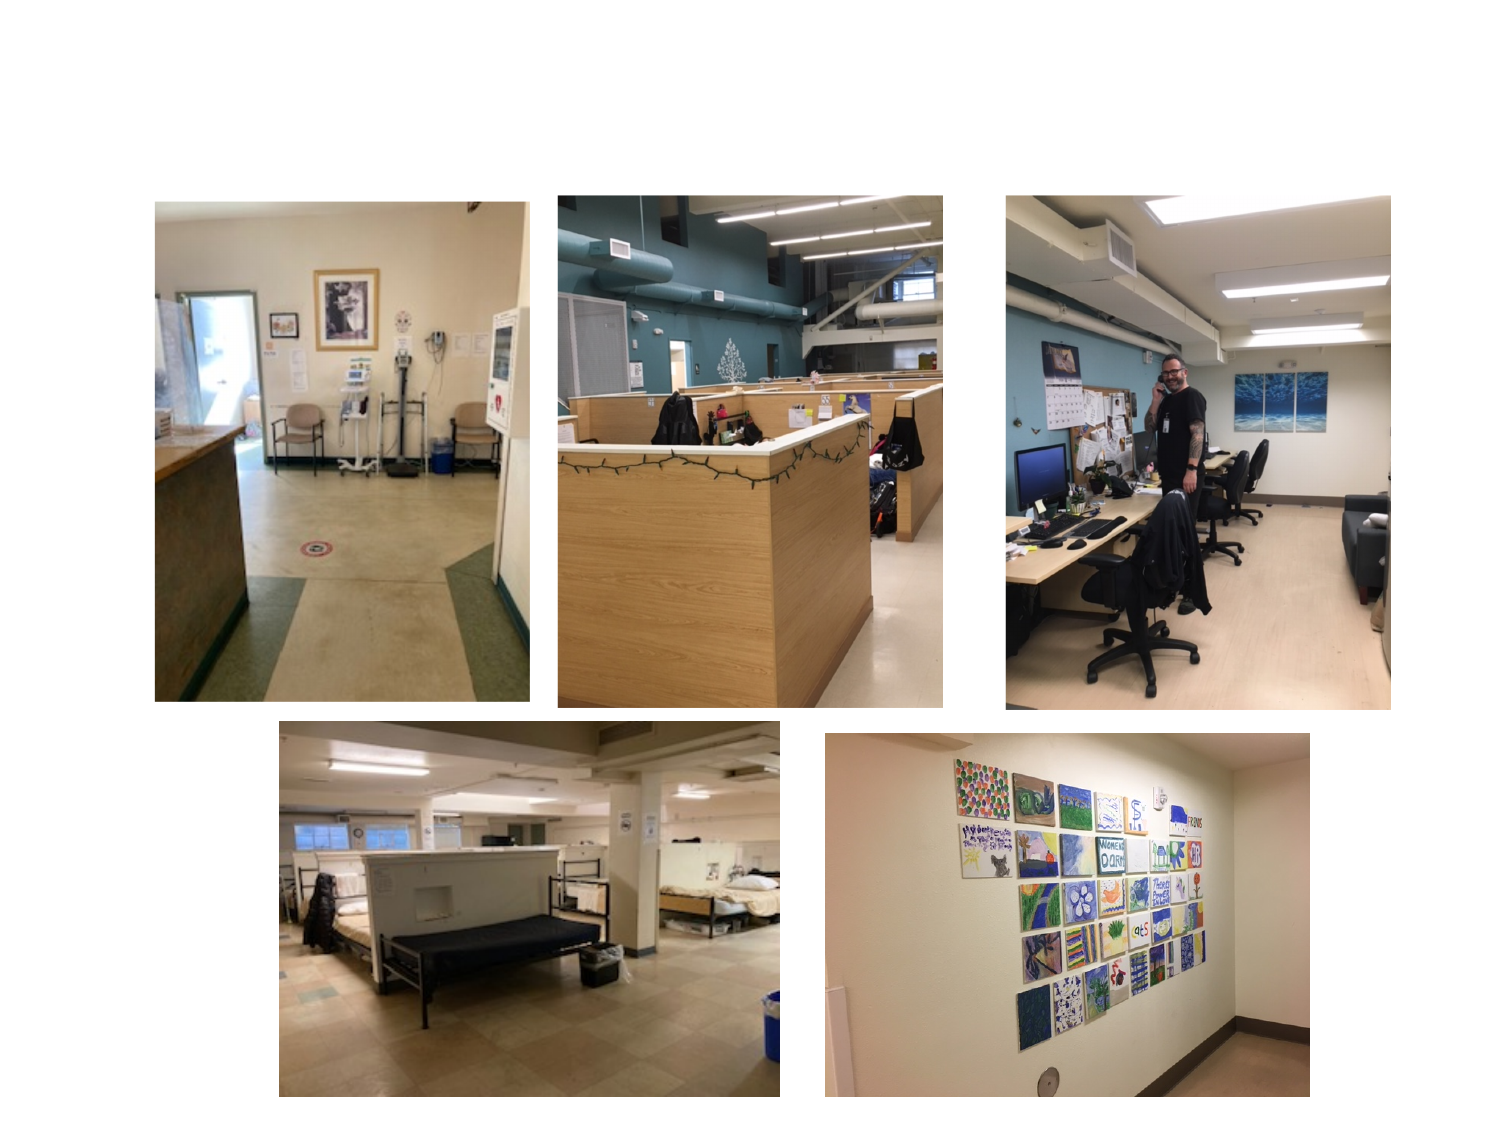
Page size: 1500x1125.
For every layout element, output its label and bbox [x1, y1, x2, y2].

list [279, 721, 781, 1098]
picture [825, 733, 1311, 1098]
picture [92, 196, 1456, 709]
